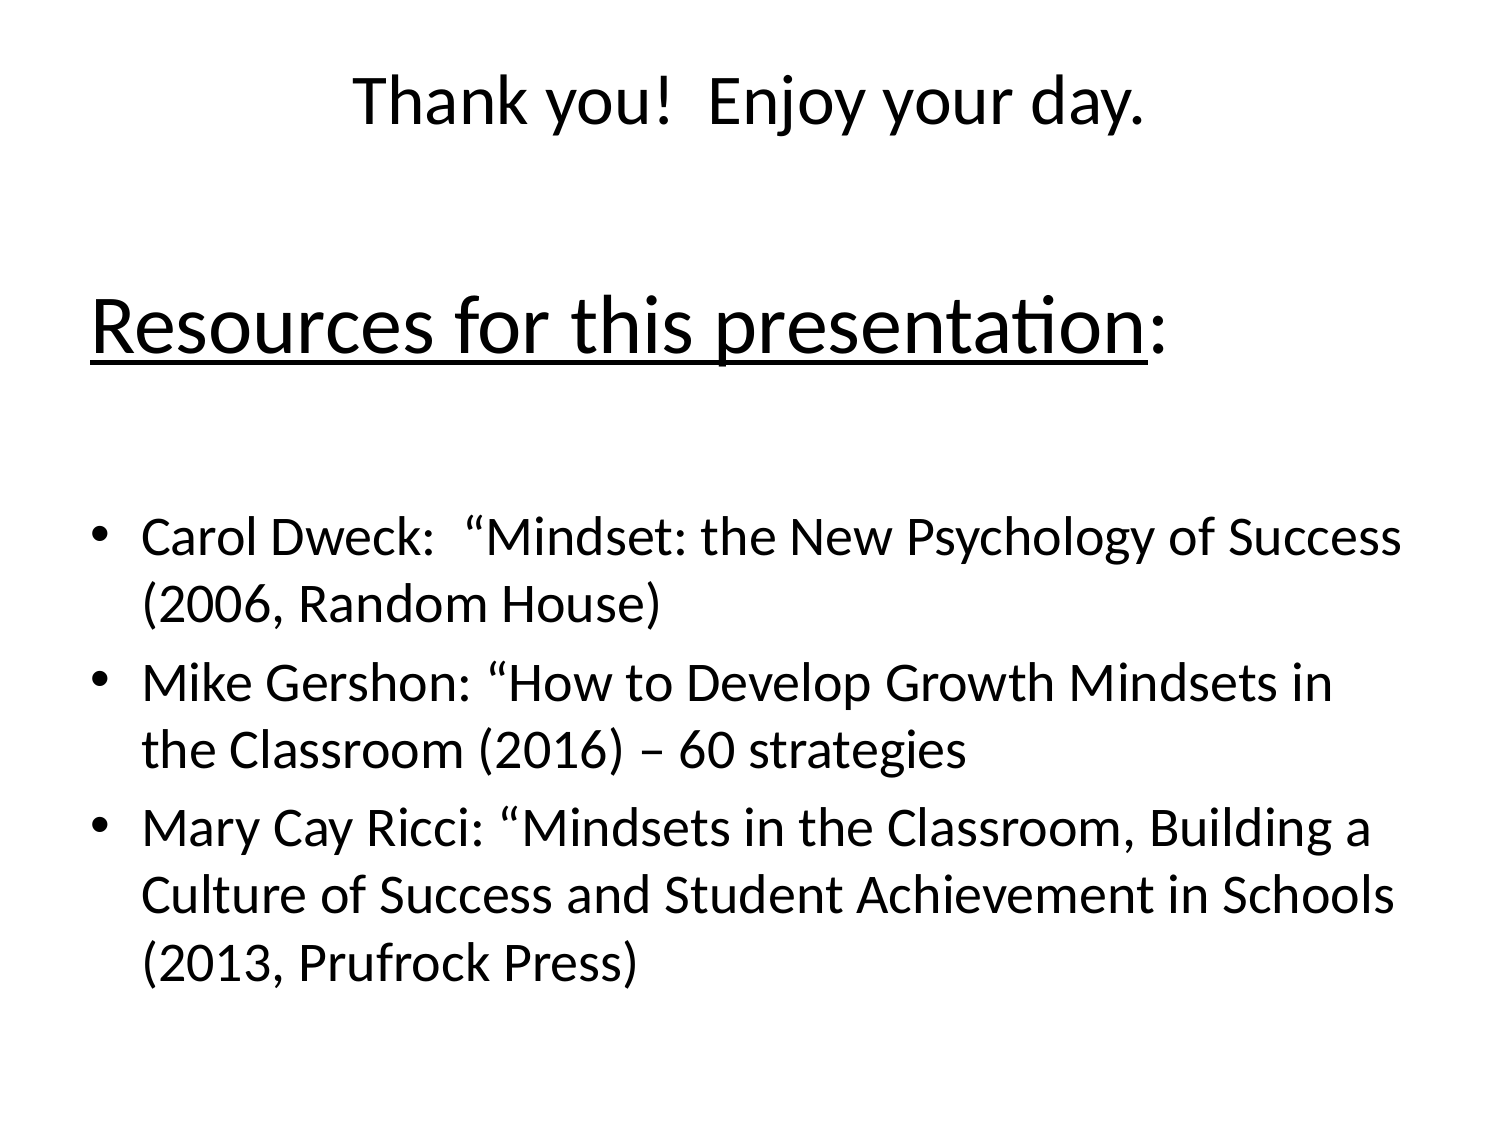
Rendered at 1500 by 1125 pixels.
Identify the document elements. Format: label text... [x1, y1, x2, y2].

list Resources for this presentation: Carol Dweck: “Mindset: the New Psychology of Success (2006, Random House) Mike Gershon: “How to Develop Growth Mindsets in the Classroom (2016) – 60 strategies Mary Cay Ricci: “Mindsets in the Classroom, Building a Culture of Success and Student Achievement in Schools (2013, Prufrock Press) [75, 262, 1425, 1005]
title Thank you! Enjoy your day. [75, 45, 1425, 233]
